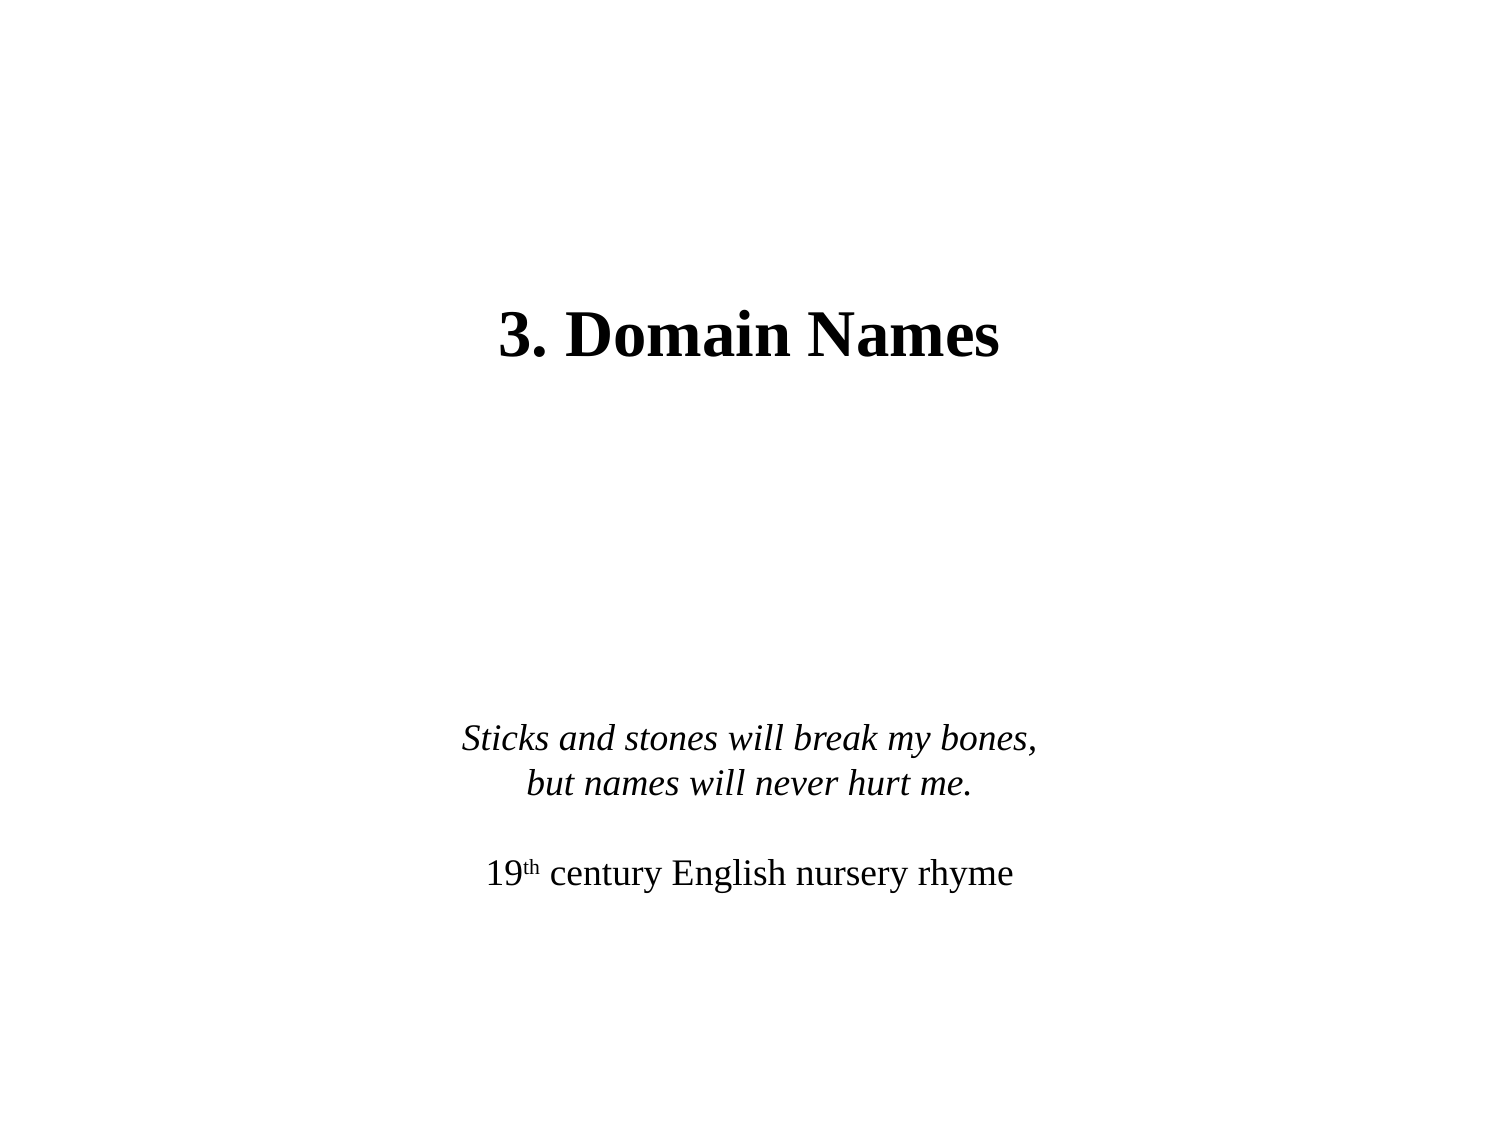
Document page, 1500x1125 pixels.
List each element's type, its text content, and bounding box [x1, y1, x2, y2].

subtitle Sticks and stones will break my bones, but names will never hurt me. 19th century English nursery rhyme [225, 705, 1275, 925]
title 3. Domain Names [25, 239, 1474, 421]
